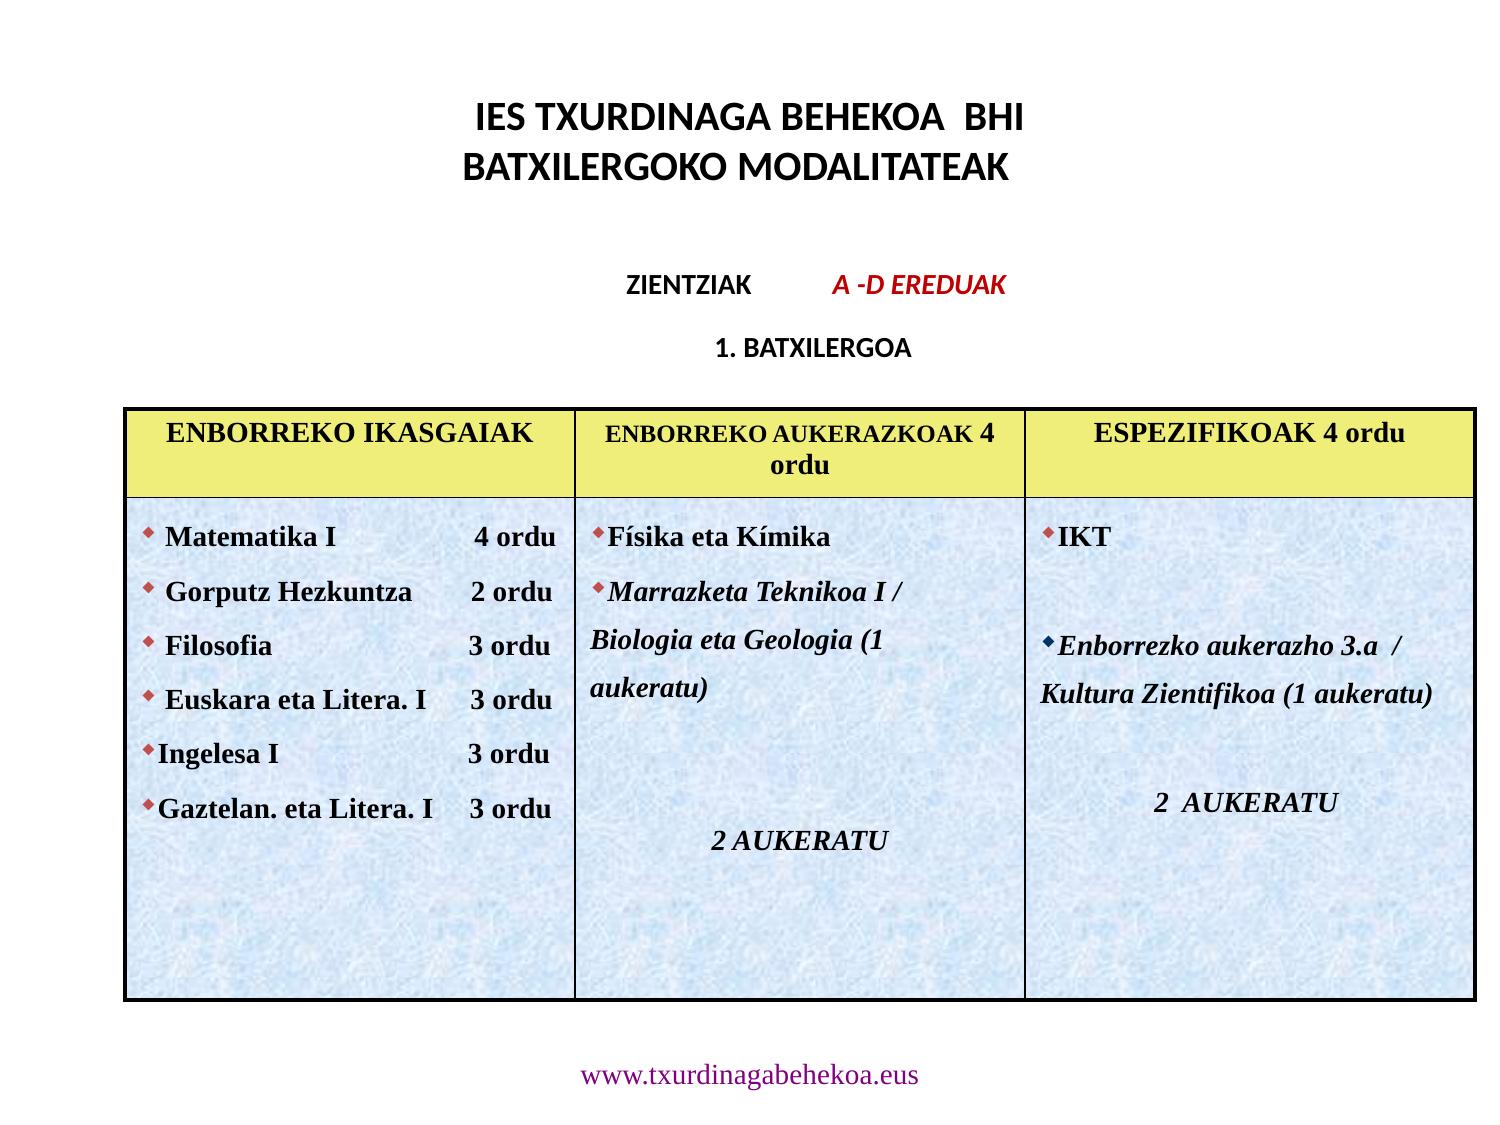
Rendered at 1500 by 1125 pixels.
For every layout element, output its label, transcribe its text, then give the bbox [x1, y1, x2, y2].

table_cell Matematika I 4 ordu Gorputz Hezkuntza 2 ordu Filosofia 3 ordu Euskara eta Litera. I 3 ordu Ingelesa I 3 ordu Gaztelan. eta Litera. I 3 ordu [127, 498, 574, 998]
table_header ENBORREKO AUKERAZKOAK 4 ordu [576, 411, 1024, 497]
table_cell IKT Enborrezko aukerazho 3.a / Kultura Zientifikoa (1 aukeratu) 2 AUKERATU [1026, 498, 1473, 998]
list ZIENTZIAK A -D EREDUAK 1. BATXILERGOA [132, 267, 1500, 1000]
title IES TXURDINAGA BEHEKOA BHI BATXILERGOKO MODALITATEAK [75, 45, 1425, 233]
footer www.txurdinagabehekoa.eus [512, 1042, 988, 1103]
table_header ENBORREKO IKASGAIAK [127, 411, 574, 497]
table_header ESPEZIFIKOAK 4 ordu [1026, 411, 1473, 497]
table_cell Físika eta Kímika Marrazketa Teknikoa I / Biologia eta Geologia (1 aukeratu) 2 AUKERATU [576, 498, 1024, 998]
